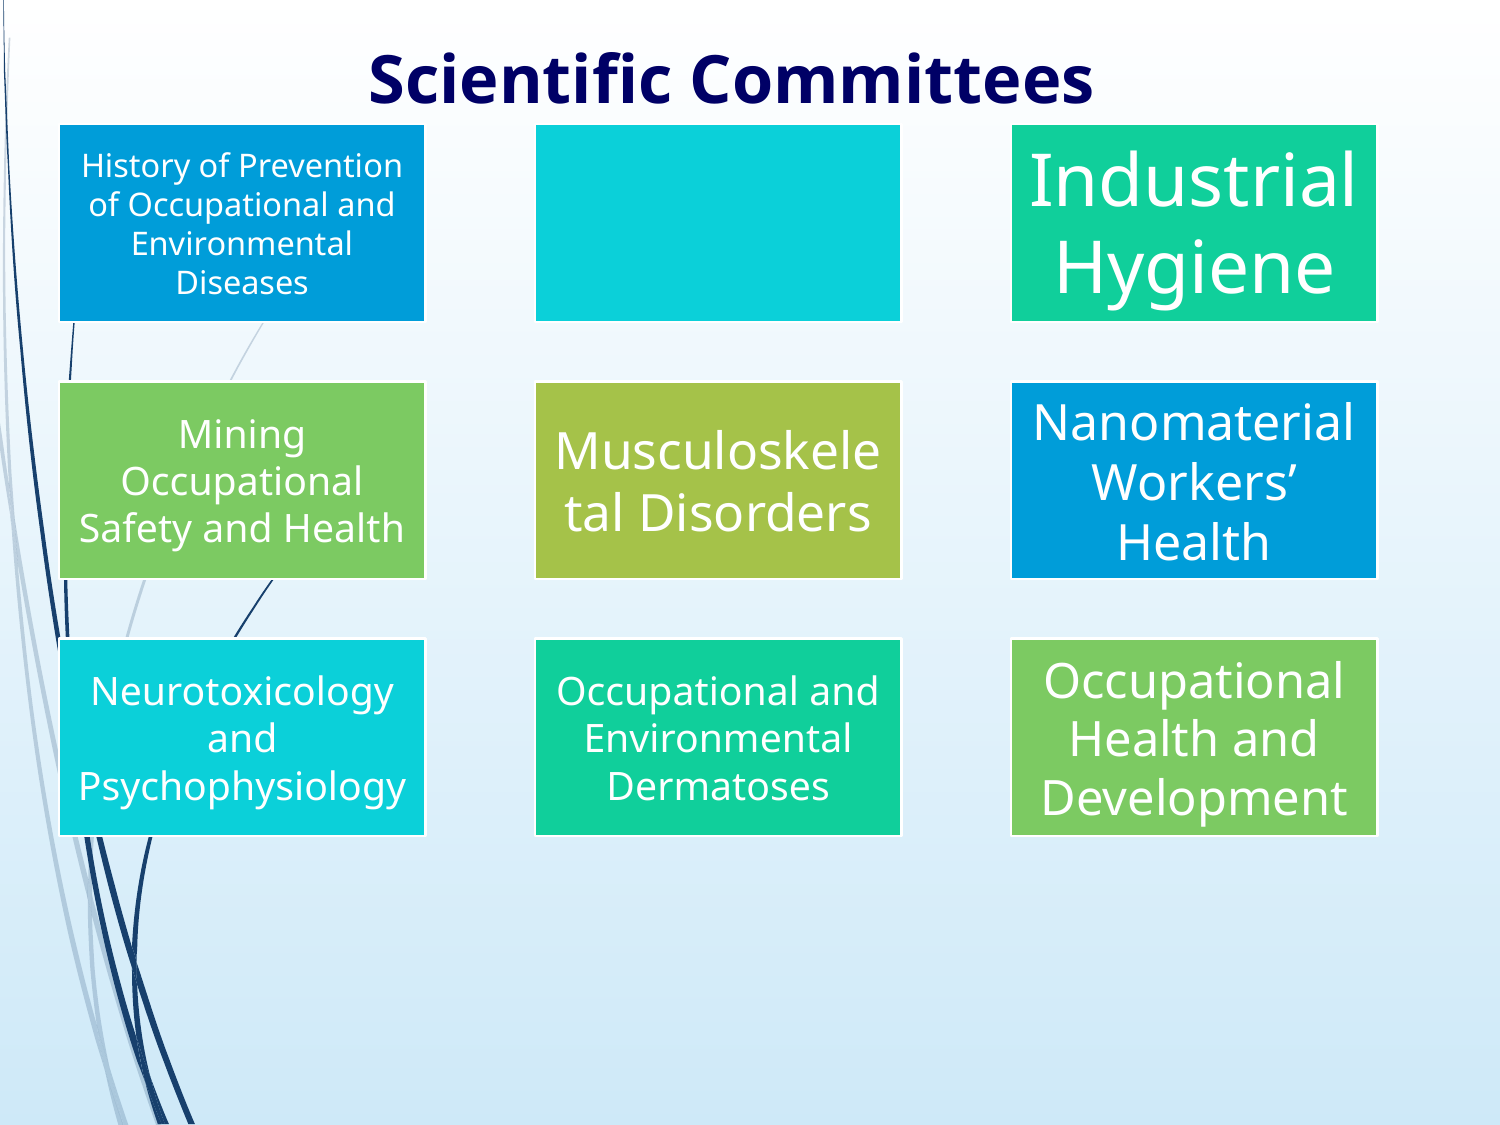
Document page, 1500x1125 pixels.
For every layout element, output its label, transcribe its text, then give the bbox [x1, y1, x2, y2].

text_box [58, 123, 1378, 1046]
text_box Scientific Committees [354, 30, 1122, 123]
